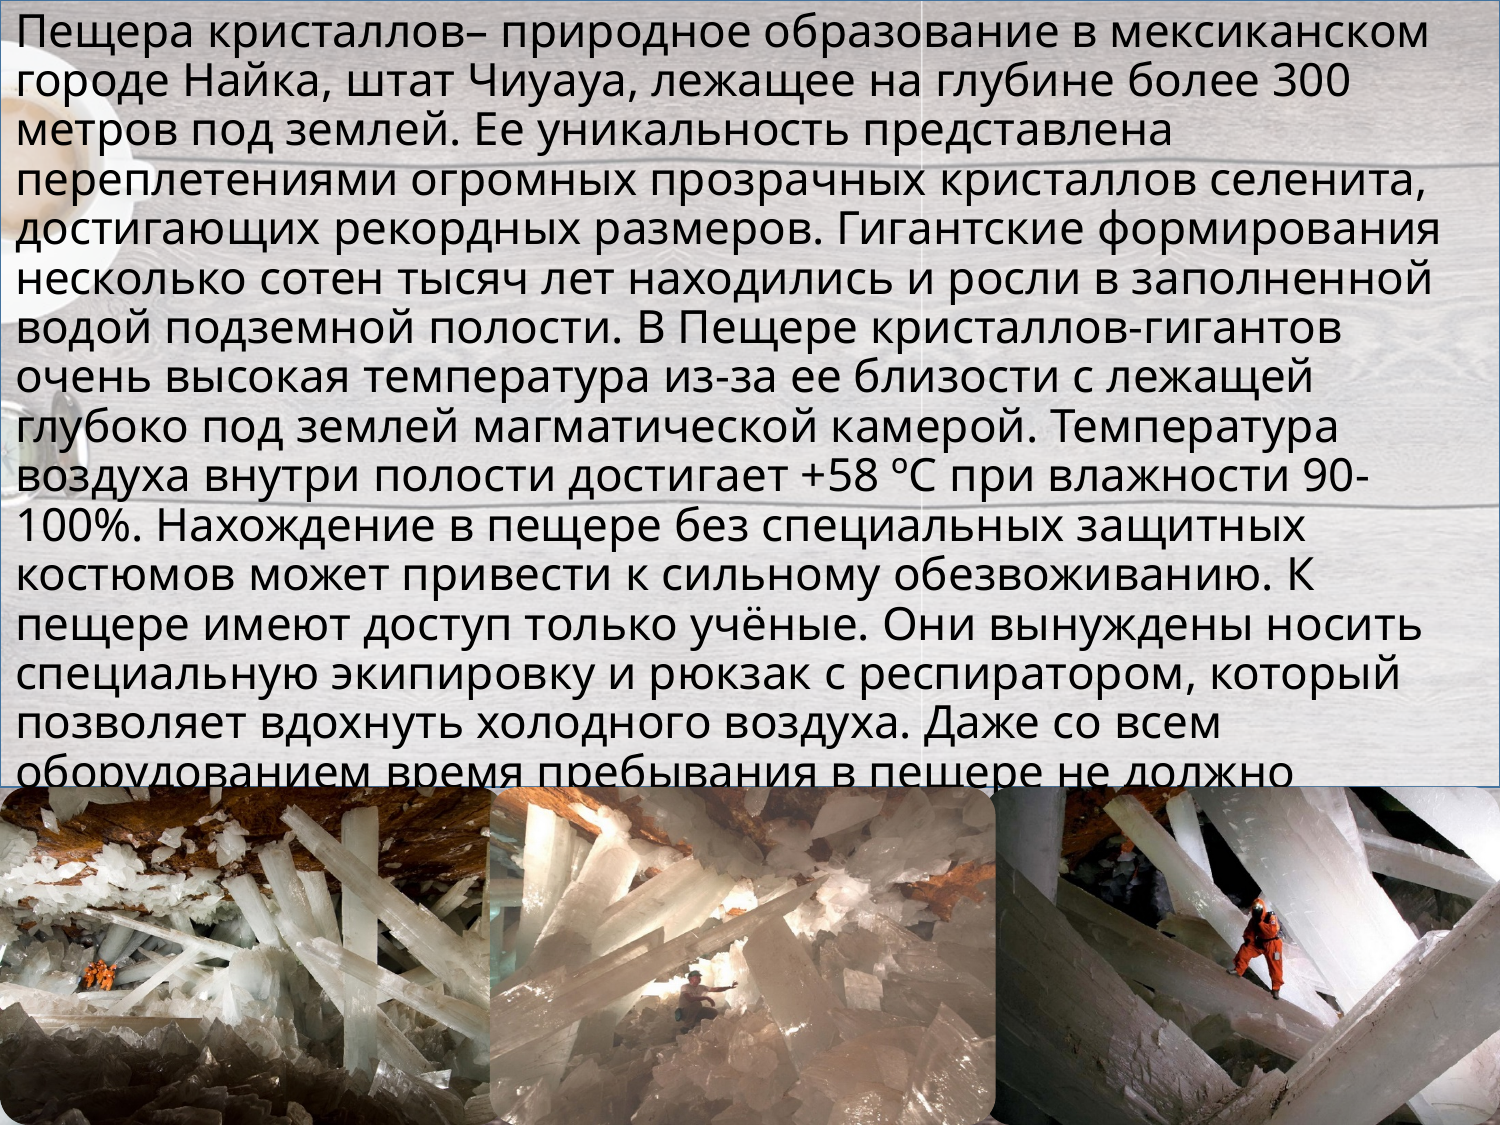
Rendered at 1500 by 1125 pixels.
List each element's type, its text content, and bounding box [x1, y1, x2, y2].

list Пещера кристаллов– природное образование в мексиканском городе Найка, штат Чиуауа, лежащее на глубине более 300 метров под землей. Ее уникальность представлена переплетениями огромных прозрачных кристаллов селенита, достигающих рекордных размеров. Гигантские формирования несколько сотен тысяч лет находились и росли в заполненной водой подземной полости. В Пещере кристаллов-гигантов очень высокая температура из-за ее близости с лежащей глубоко под землей магматической камерой. Температура воздуха внутри полости достигает +58 ºС при влажности 90-100%. Нахождение в пещере без специальных защитных костюмов может привести к сильному обезвоживанию. К пещере имеют доступ только учёные. Они вынуждены носить специальную экипировку и рюкзак с респиратором, который позволяет вдохнуть холодного воздуха. Даже со всем оборудованием время пребывания в пещере не должно превышать 30 минут за один раз. [0, 0, 1500, 786]
picture [0, 786, 1500, 1125]
